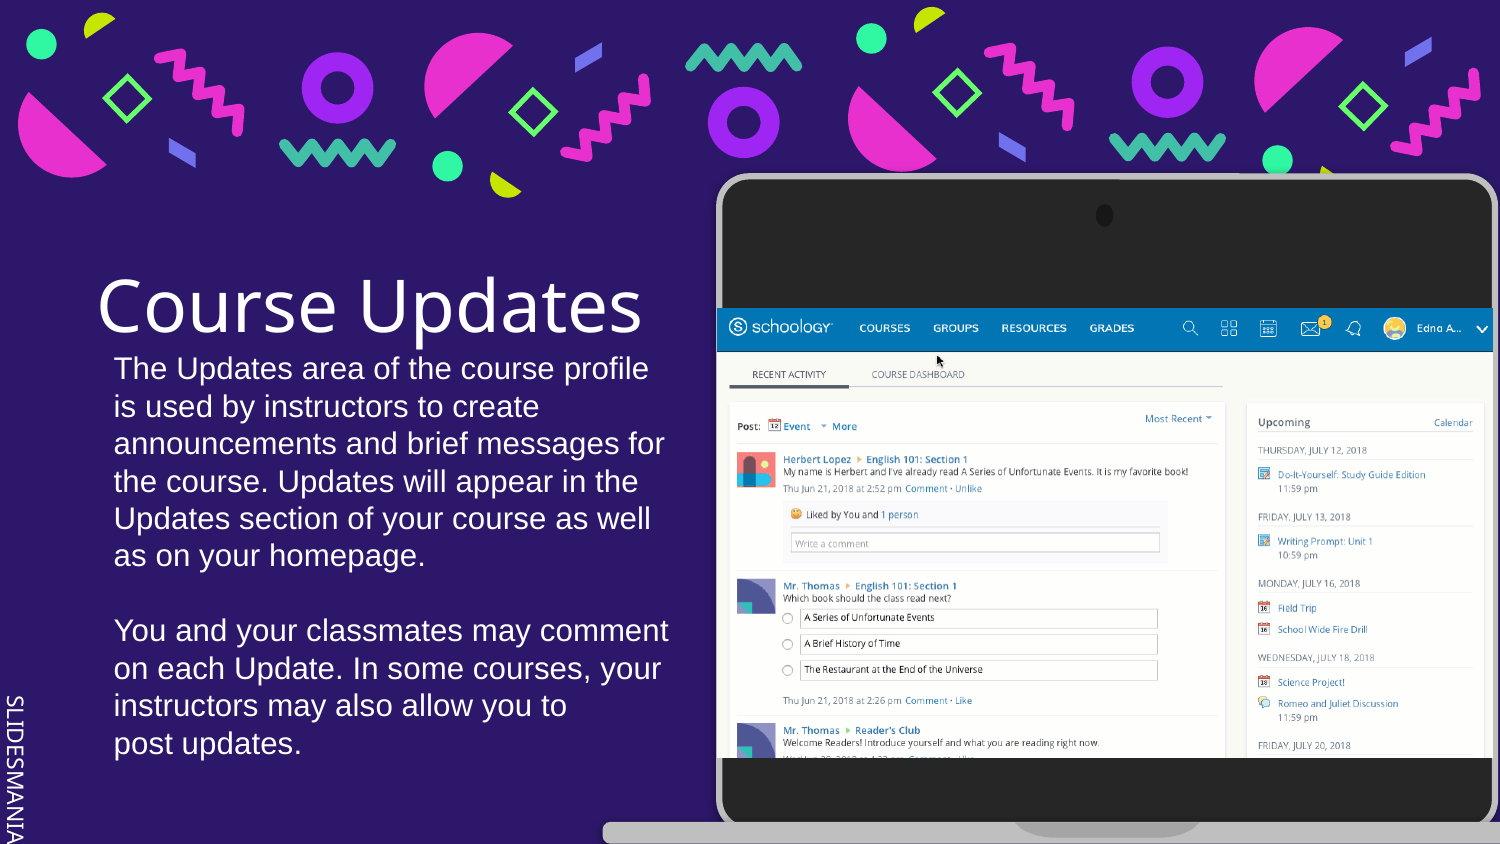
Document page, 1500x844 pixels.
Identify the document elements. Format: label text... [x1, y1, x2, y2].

title Course Updates [38, 118, 703, 362]
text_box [602, 176, 1500, 844]
subtitle The Updates area of the course profile is used by instructors to create announcements and brief messages for the course. Updates will appear in the Updates section of your course as well as on your homepage. You and your classmates may comment on each Update. In some courses, your instructors may also allow you to post updates. [23, 490, 597, 694]
picture [1317, 316, 1331, 329]
picture [717, 352, 1493, 758]
picture [1384, 318, 1406, 339]
